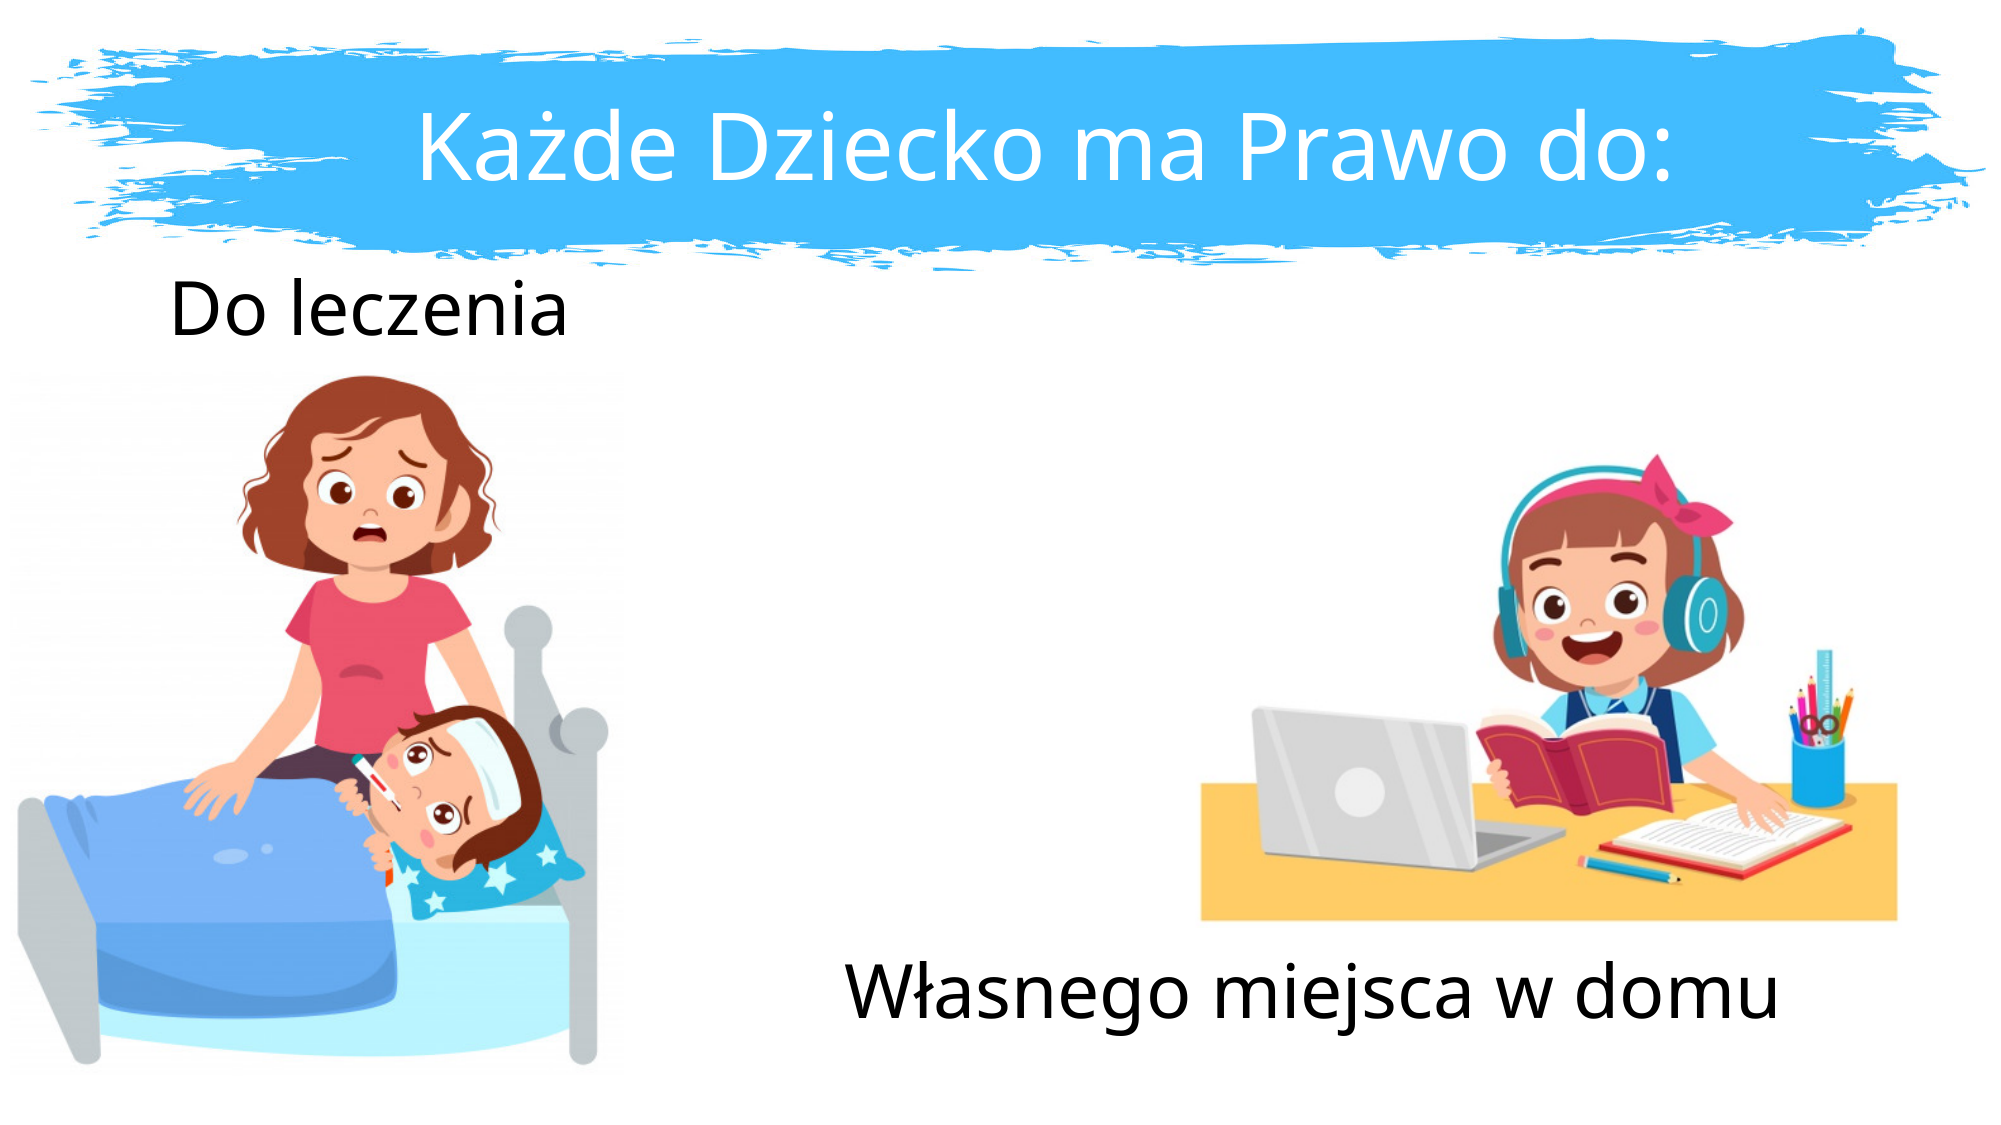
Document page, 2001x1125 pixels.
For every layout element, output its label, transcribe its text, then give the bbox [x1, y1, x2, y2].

text_box Do leczenia [153, 272, 587, 359]
picture [29, 14, 1986, 272]
picture [10, 371, 624, 1076]
text_box Własnego miejsca w domu [829, 936, 1798, 1042]
picture [1195, 446, 1902, 928]
